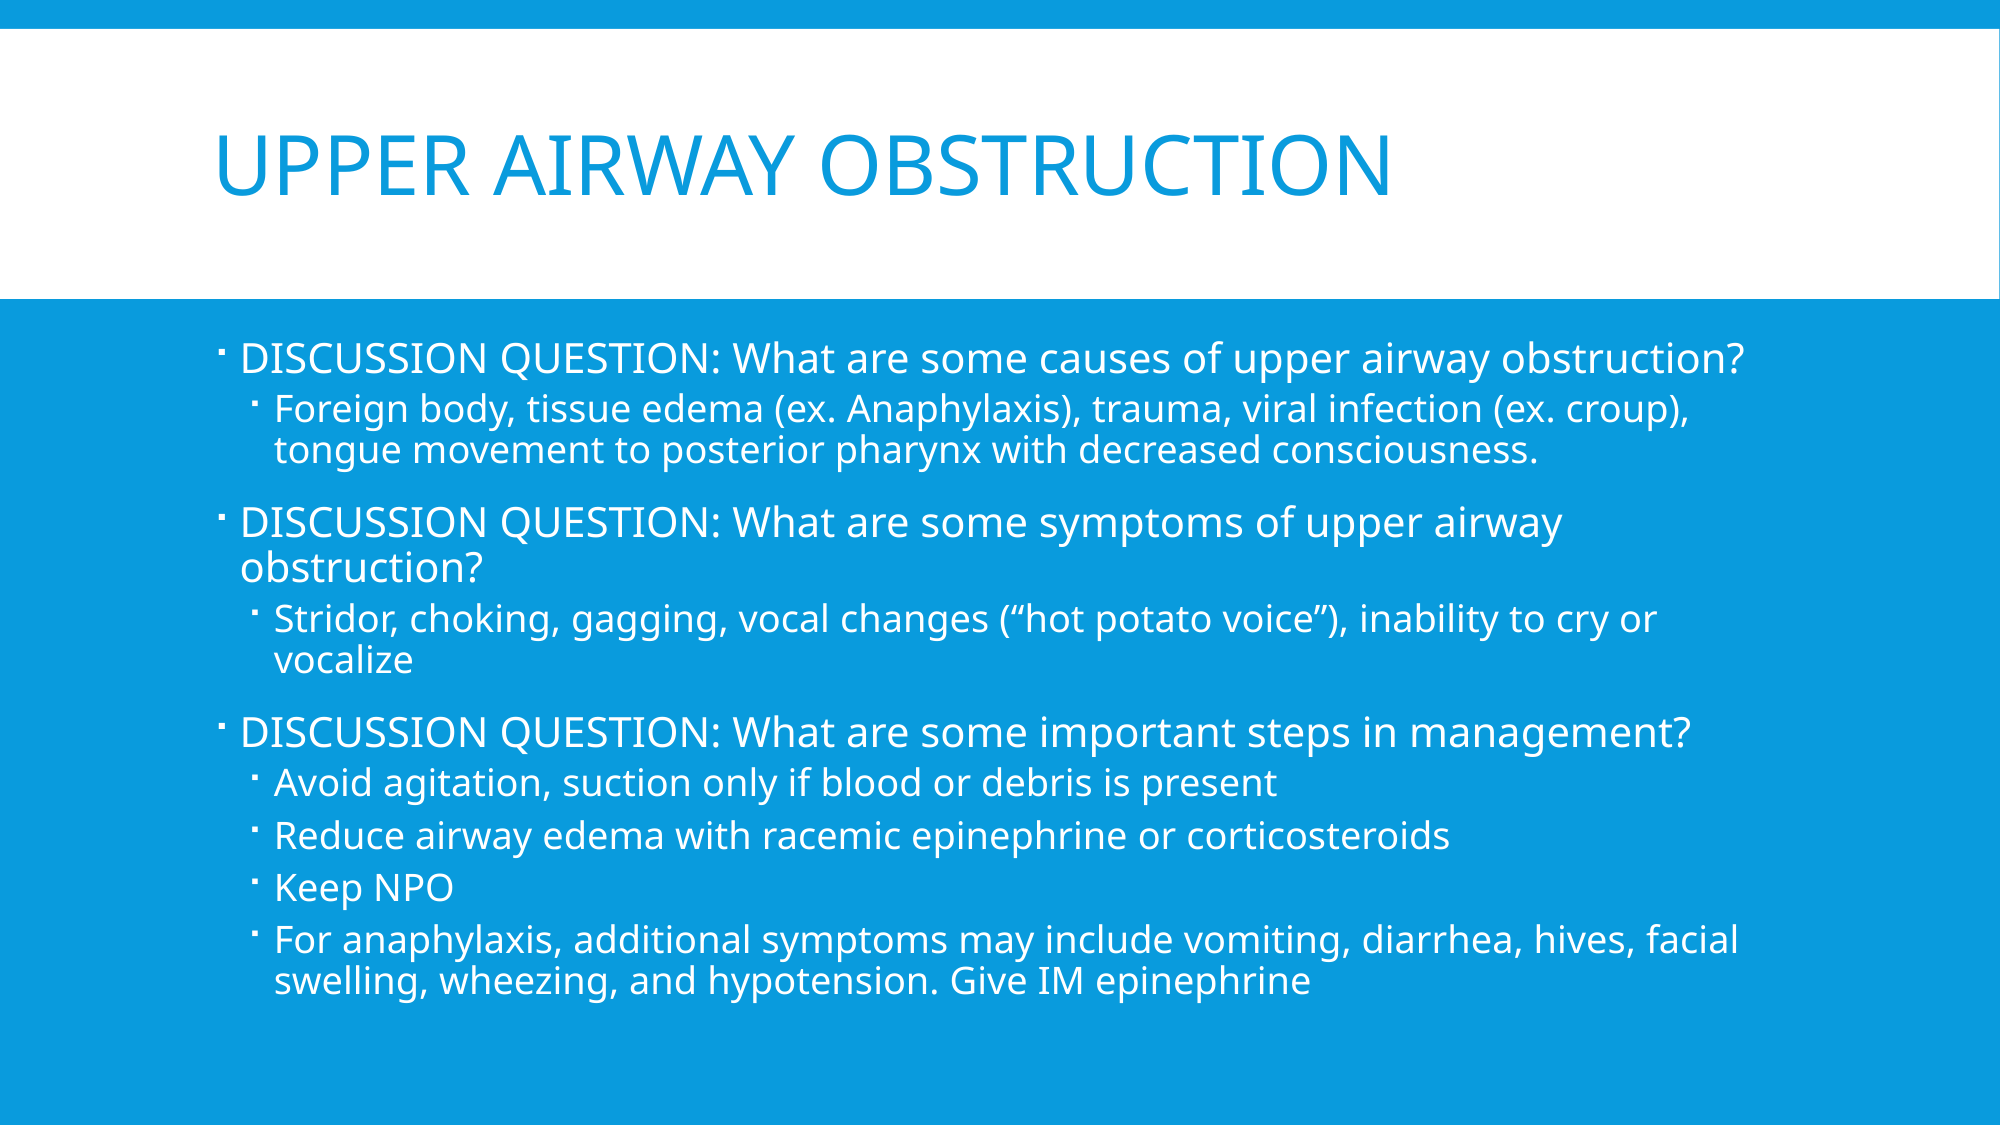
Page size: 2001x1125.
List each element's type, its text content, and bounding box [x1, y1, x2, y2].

list DISCUSSION QUESTION: What are some causes of upper airway obstruction? Foreign body, tissue edema (ex. Anaphylaxis), trauma, viral infection (ex. croup), tongue movement to posterior pharynx with decreased consciousness. DISCUSSION QUESTION: What are some symptoms of upper airway obstruction? Stridor, choking, gagging, vocal changes (“hot potato voice”), inability to cry or vocalize DISCUSSION QUESTION: What are some important steps in management? Avoid agitation, suction only if blood or debris is present Reduce airway edema with racemic epinephrine or corticosteroids Keep NPO For anaphylaxis, additional symptoms may include vomiting, diarrhea, hives, facial swelling, wheezing, and hypotension. Give IM epinephrine [197, 329, 1803, 1020]
title Upper airway obstruction [197, 46, 1803, 295]
